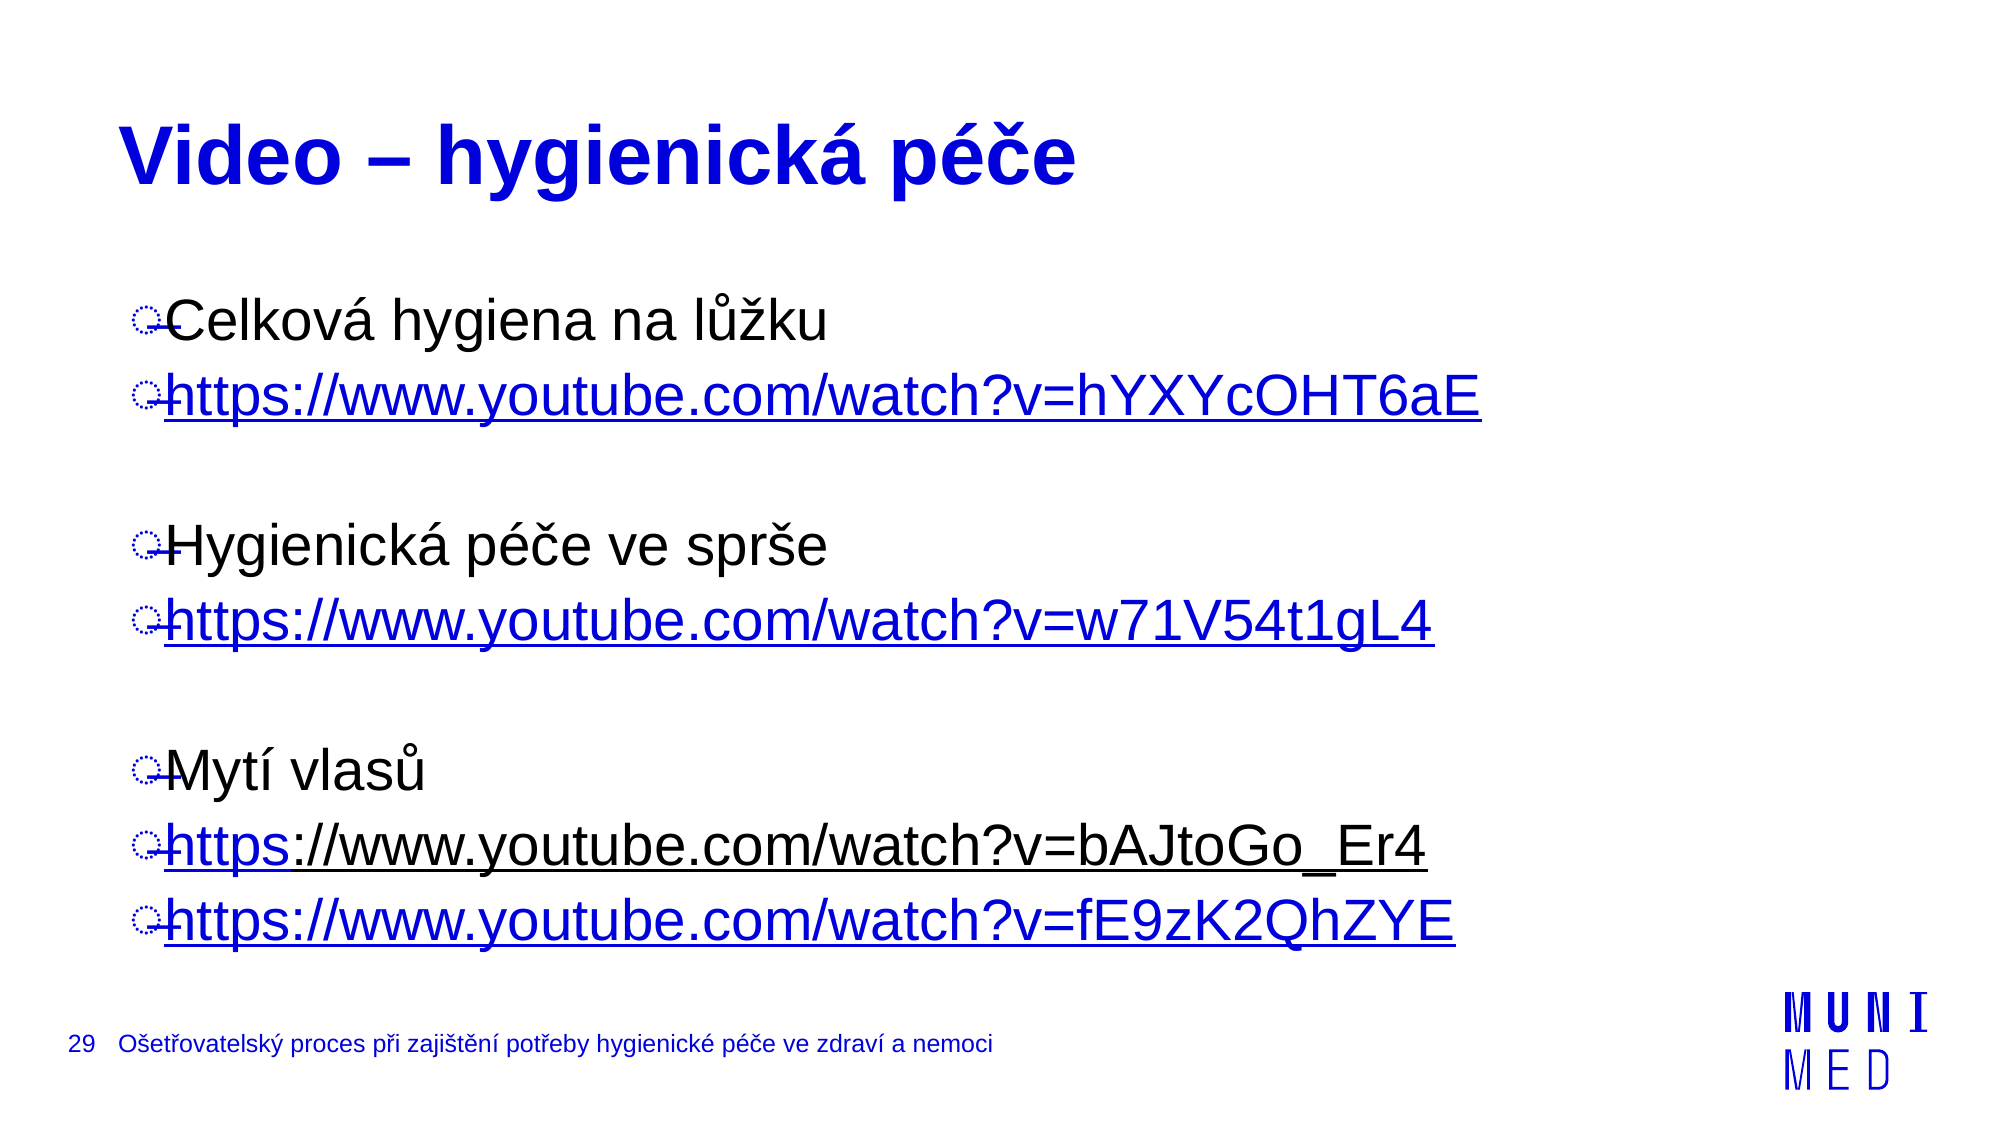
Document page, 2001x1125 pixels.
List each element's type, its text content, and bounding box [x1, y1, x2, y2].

footer Ošetřovatelský proces při zajištění potřeby hygienické péče ve zdraví a nemoci [118, 1021, 1418, 1063]
title Video – hygienická péče [118, 118, 1883, 193]
list Celková hygiena na lůžku https://www.youtube.com/watch?v=hYXYcOHT6aE Hygienická péče ve sprše https://www.youtube.com/watch?v=w71V54t1gL4 Mytí vlasů https://www.youtube.com/watch?v=bAJtoGo_Er4 https://www.youtube.com/watch?v=fE9zK2QhZYE [118, 277, 1883, 957]
slide_number 29 [67, 1021, 110, 1063]
